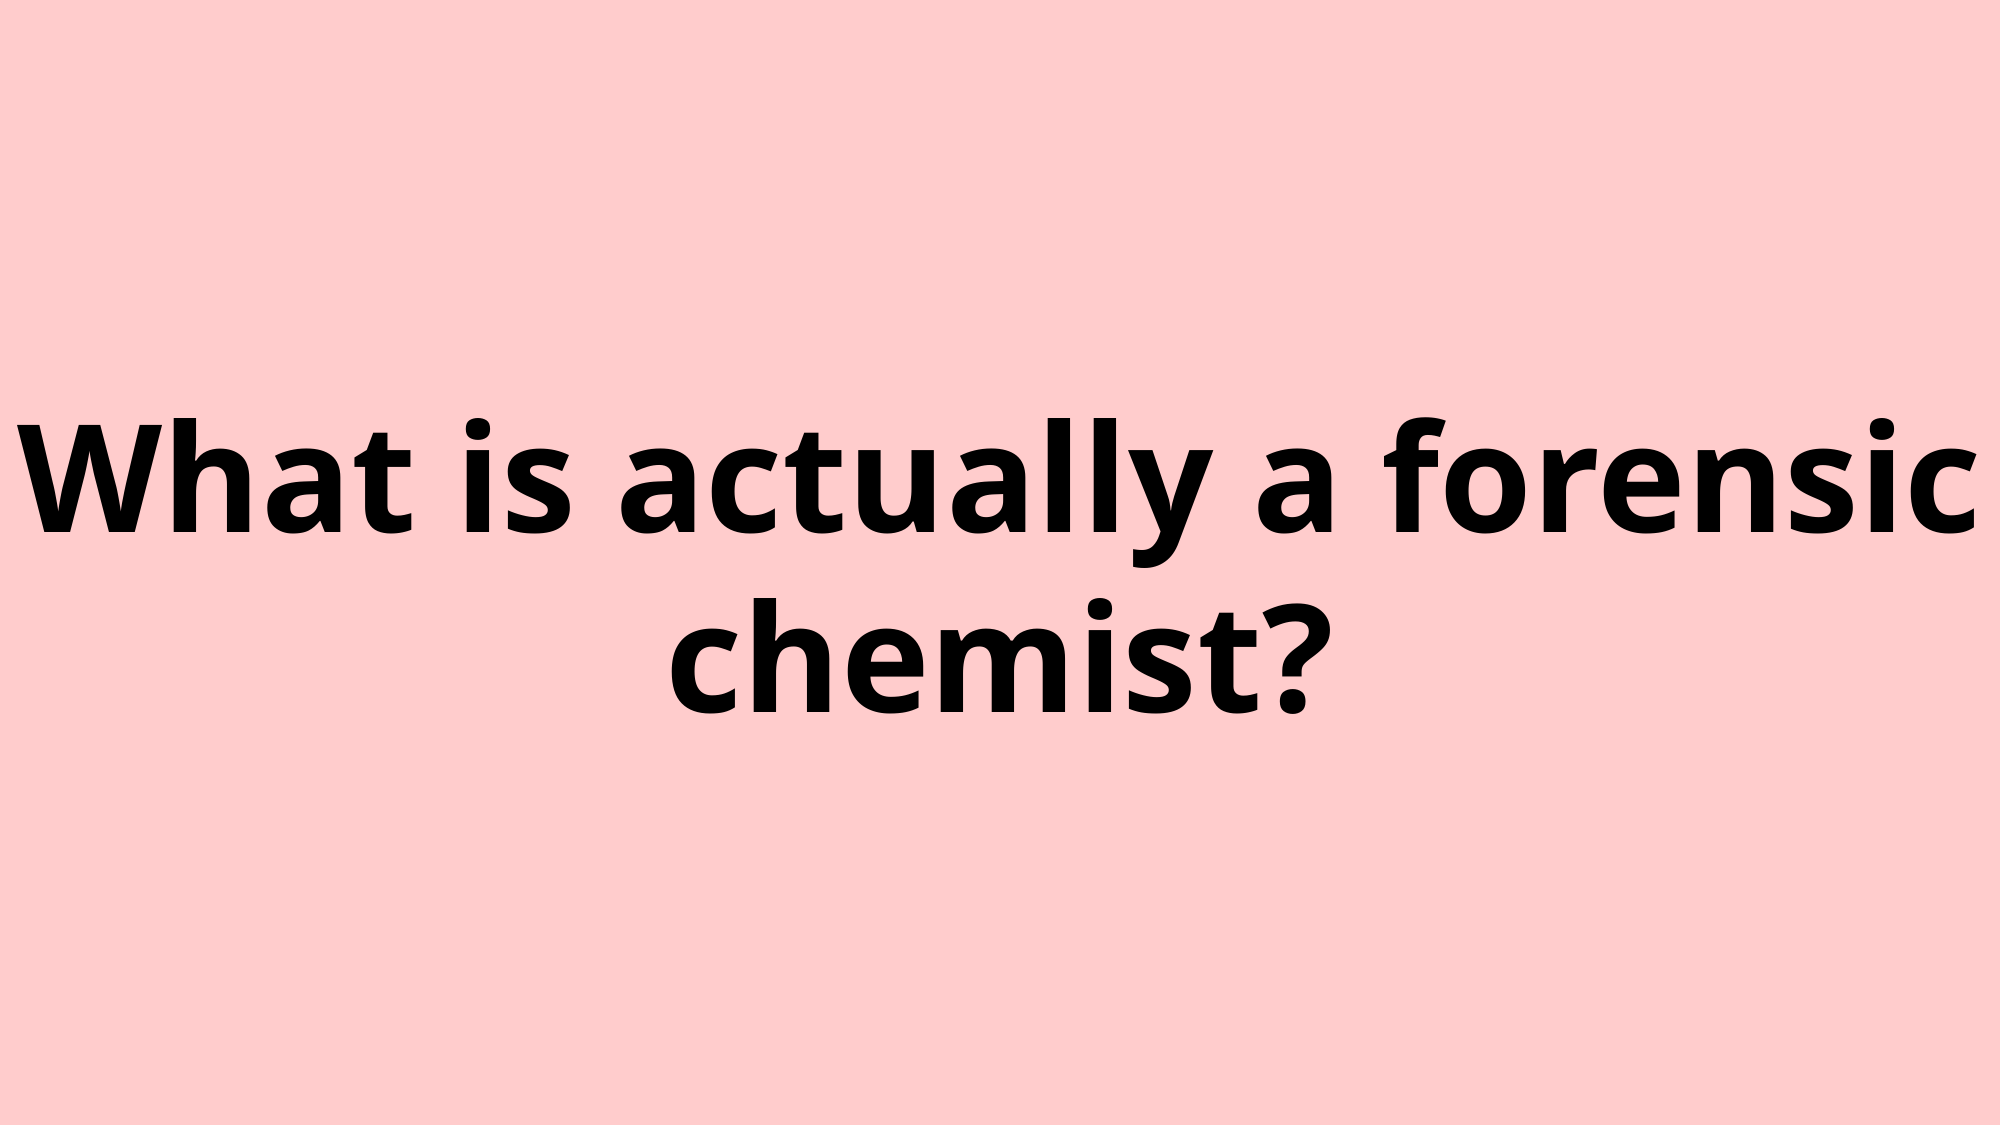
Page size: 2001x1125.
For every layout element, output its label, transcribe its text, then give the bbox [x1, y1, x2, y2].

text_box What is actually a forensic chemist? [0, 0, 2000, 1125]
